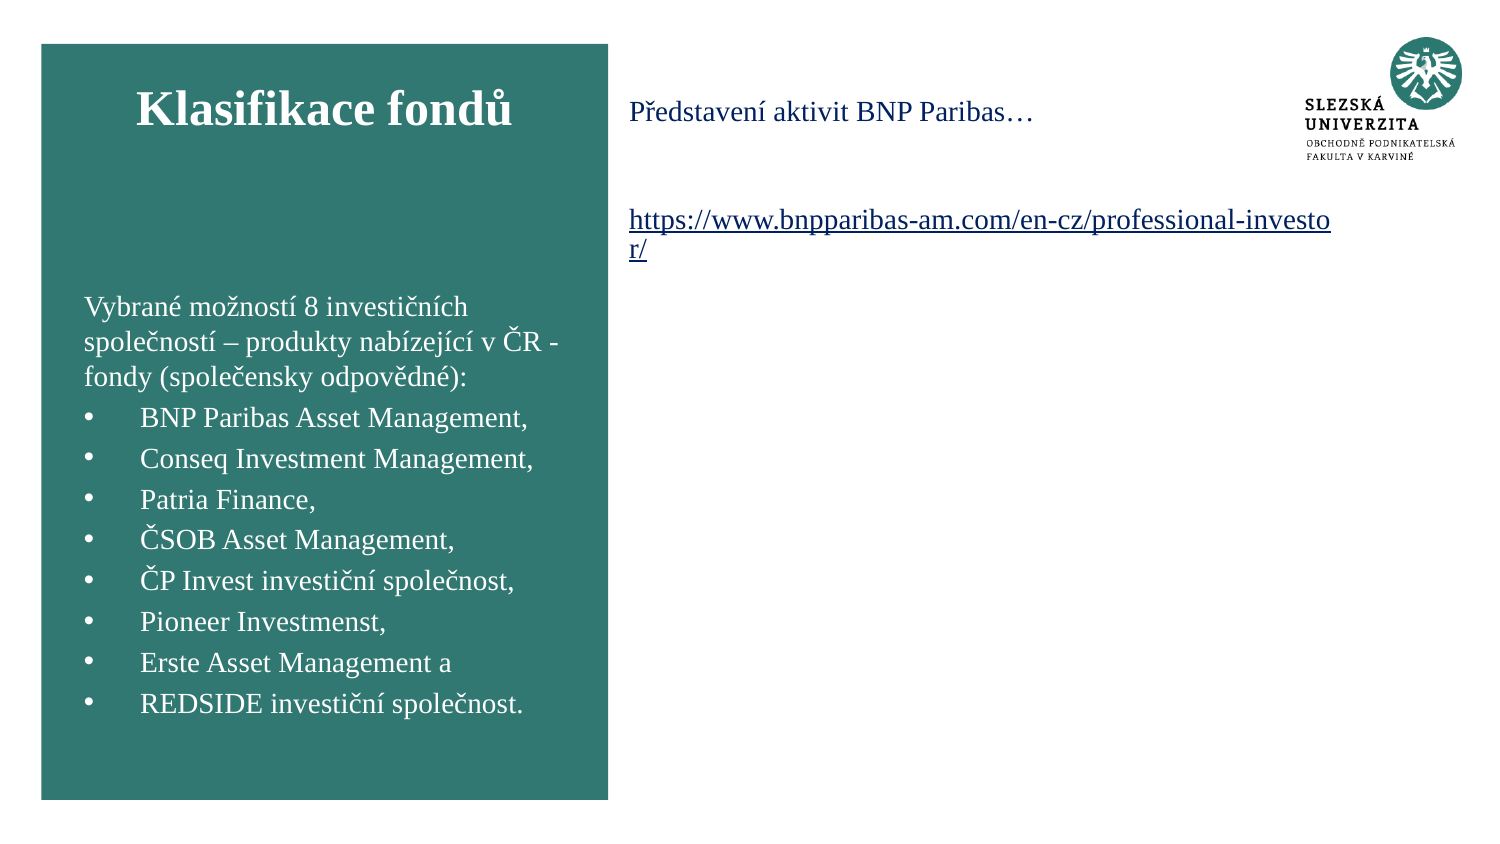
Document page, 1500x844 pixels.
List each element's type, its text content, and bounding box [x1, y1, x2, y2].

picture [1304, 36, 1463, 160]
text_box [39, 42, 610, 802]
text_box Vybrané možností 8 investičních společností – produkty nabízející v ČR - fondy (společensky odpovědné): BNP Paribas Asset Management, Conseq Investment Management, Patria Finance, ČSOB Asset Management, ČP Invest investiční společnost, Pioneer Investmenst, Erste Asset Management a REDSIDE investiční společnost. [68, 280, 586, 800]
text_box Představení aktivit BNP Paribas… https://www.bnpparibas-am.com/en-cz/professional-investor/ [614, 43, 1353, 824]
text_box Klasifikace fondů [63, 67, 586, 245]
